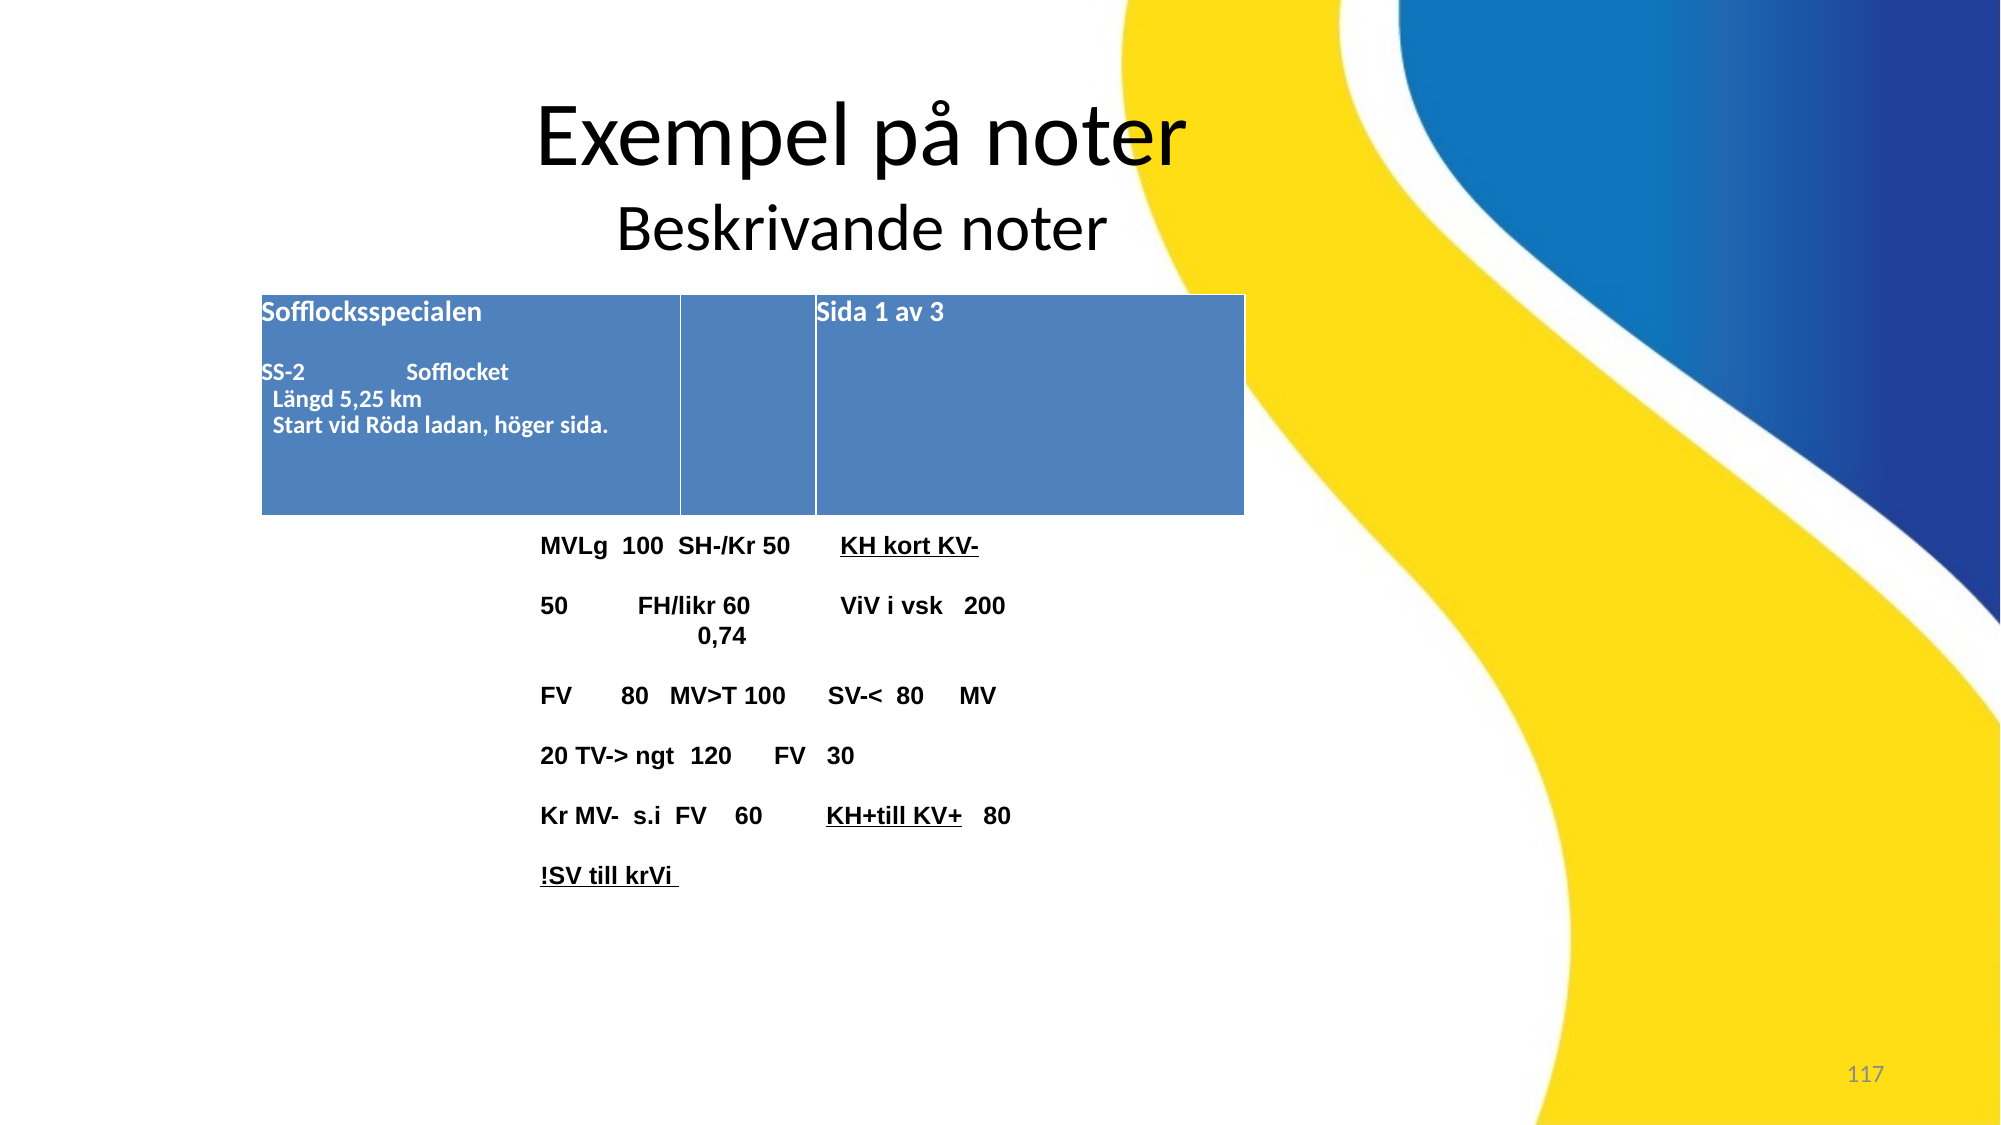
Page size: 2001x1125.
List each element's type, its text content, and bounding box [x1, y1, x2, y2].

picture [0, 0, 2001, 1125]
title Exempel på noter Beskrivande noter [0, 59, 1725, 278]
table_header [681, 295, 815, 459]
text_box MVLg 100 SH-/Kr 50 KH kort KV- 50 FH/likr 60 ViV i vsk 200 0,74 FV 80 MV>T 100 SV-< 80 MV 20 TV-> ngt 120 FV 30 Kr MV- s.i FV 60 KH+till KV+ 80 !SV till krVi [525, 459, 1509, 942]
slide_number 117 [1433, 1042, 1900, 1103]
table_header Sofflocksspecialen SS-2 Sofflocket Längd 5,25 km Start vid Röda ladan, höger sida. [262, 295, 680, 515]
table_header Sida 1 av 3 [817, 295, 1244, 459]
